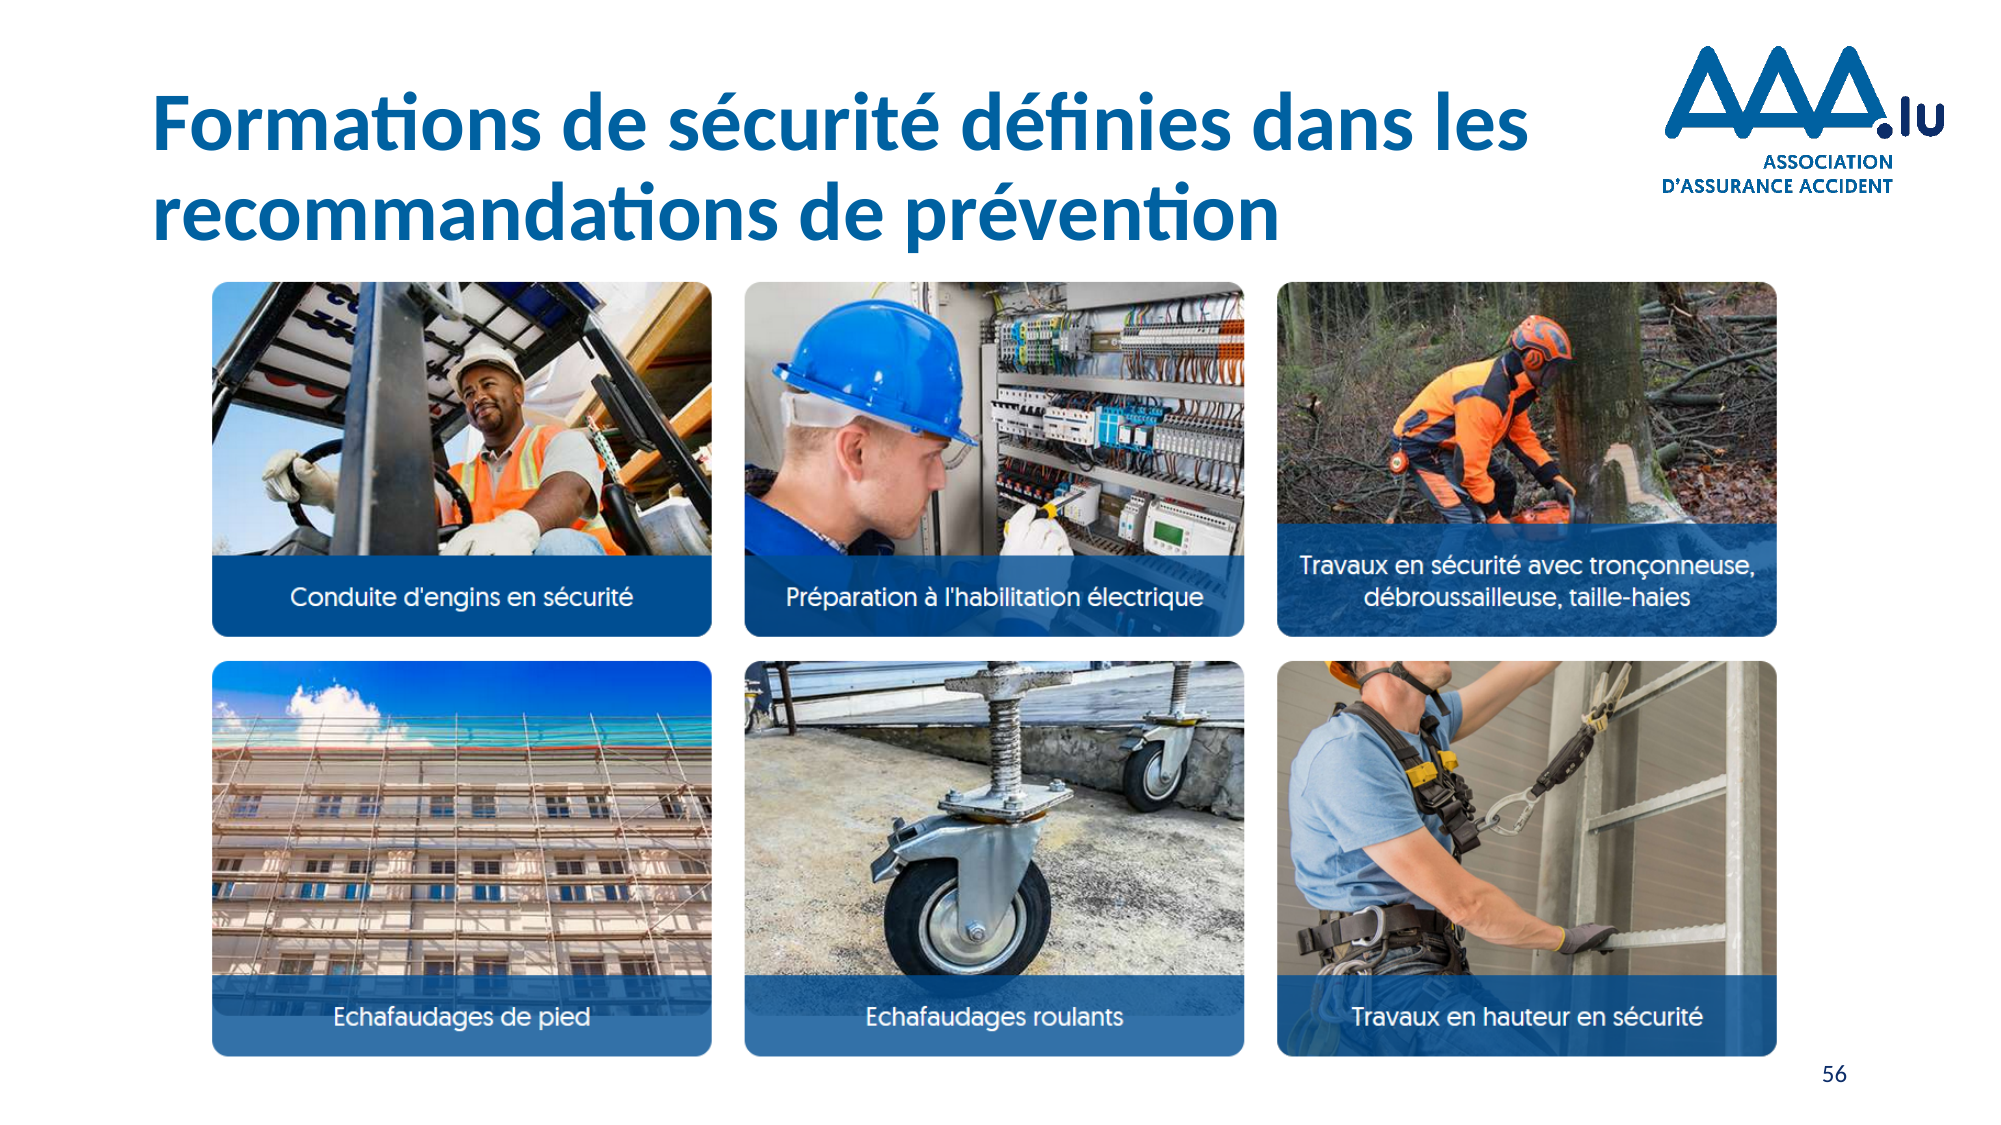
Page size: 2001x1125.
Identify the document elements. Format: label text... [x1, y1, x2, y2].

picture [1663, 46, 1944, 193]
title Formations de sécurité définies dans les recommandations de prévention [137, 59, 1863, 278]
slide_number 56 [1412, 1042, 1863, 1103]
picture [199, 271, 1801, 1073]
